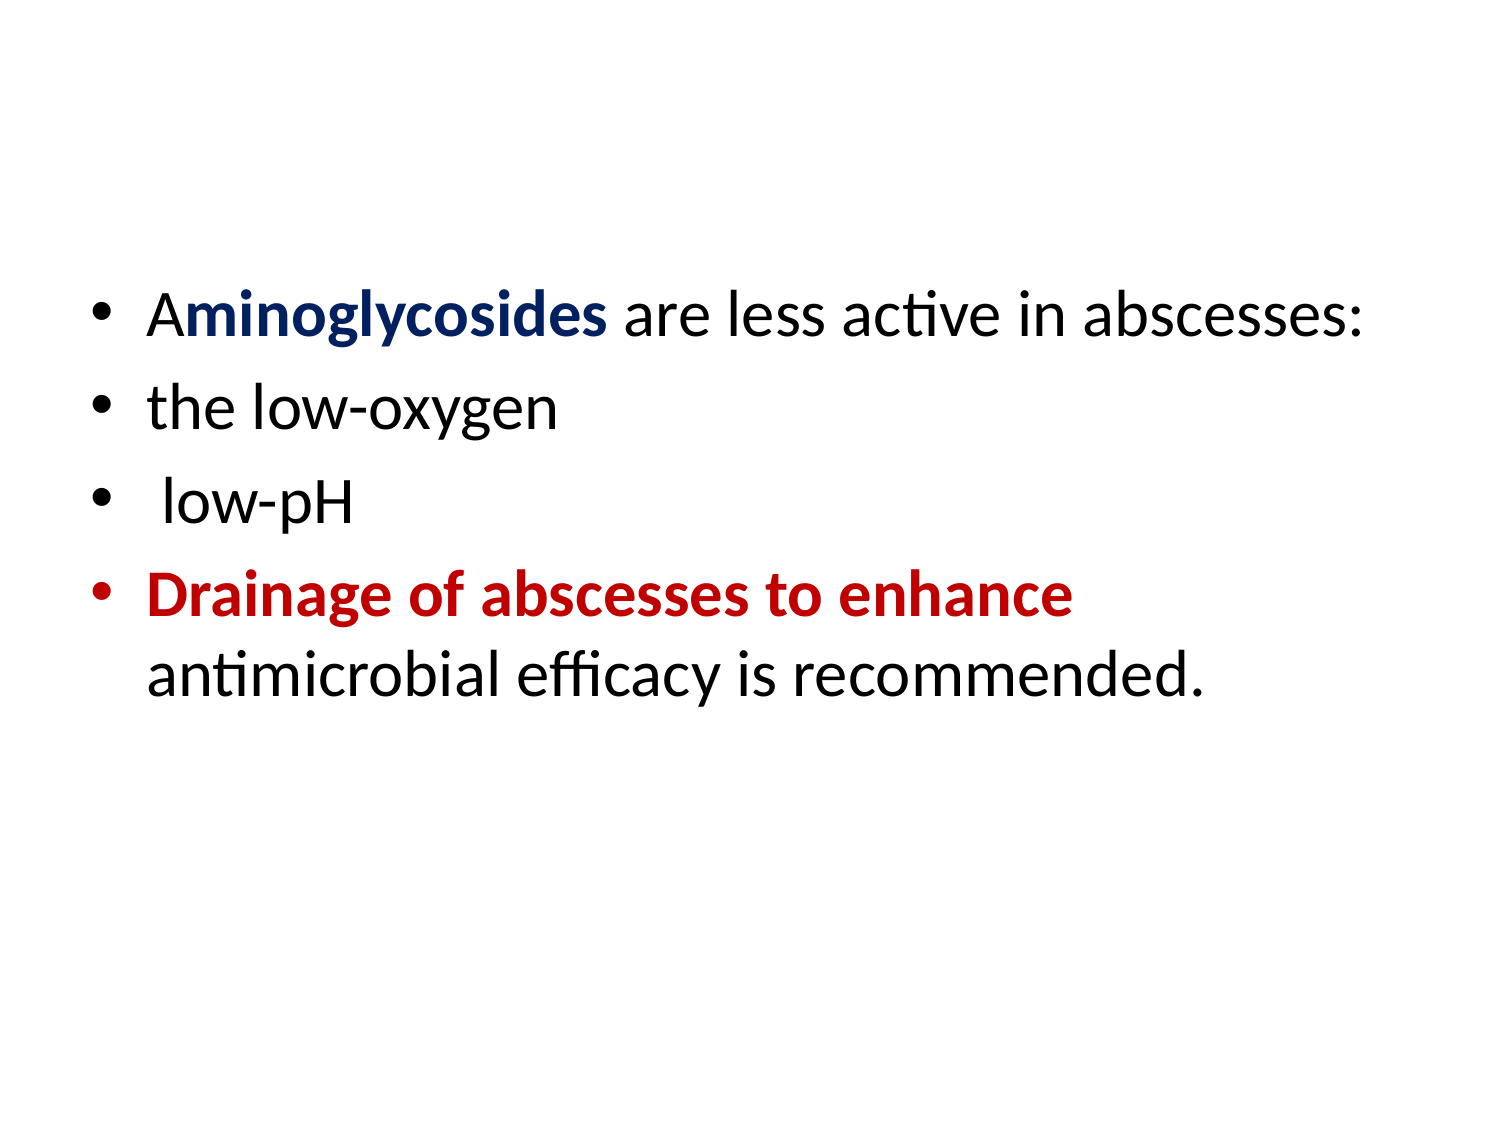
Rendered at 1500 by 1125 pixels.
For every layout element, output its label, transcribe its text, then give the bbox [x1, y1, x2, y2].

list Aminoglycosides are less active in abscesses: the low-oxygen low-pH Drainage of abscesses to enhance antimicrobial efficacy is recommended. [75, 262, 1425, 1005]
